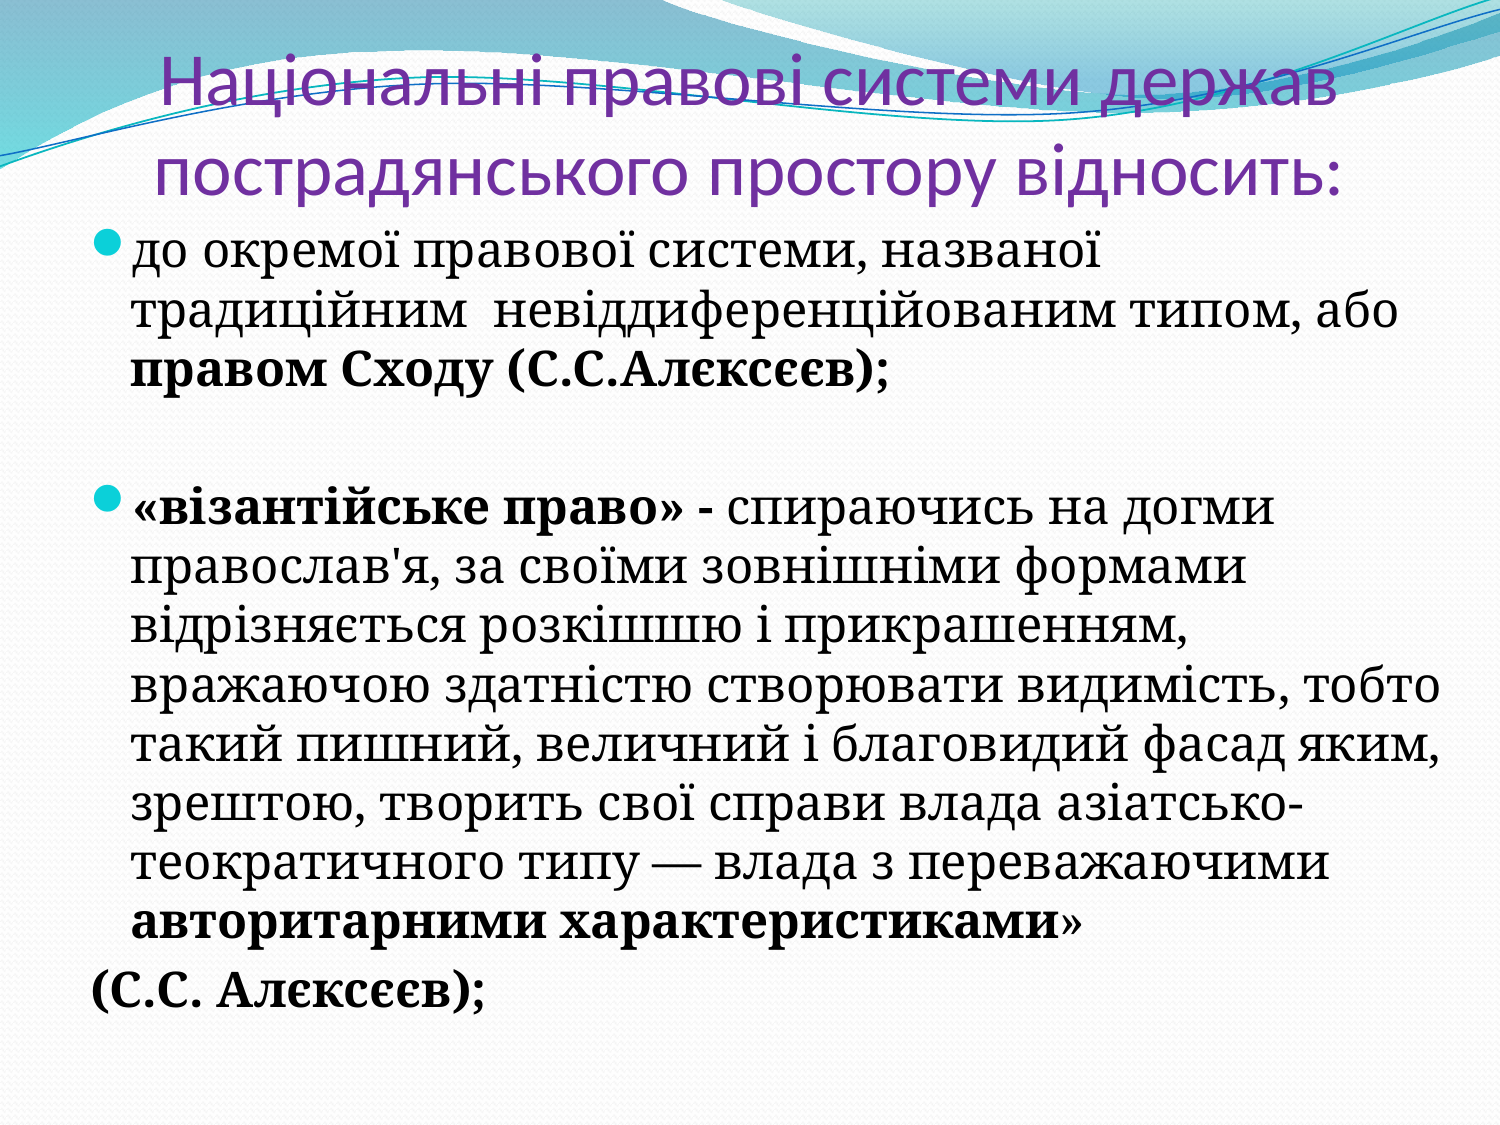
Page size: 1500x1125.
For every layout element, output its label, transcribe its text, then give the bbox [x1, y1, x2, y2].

list до окремої правової системи, названої традиційним невіддиференційованим типом, або правом Сходу (С.С.Алєксєєв); «візантійське право» - спираючись на догми православ'я, за своїми зовнішніми формами відрізняється роз­кішшю і прикрашенням, вражаючою здатністю створювати видимість, тобто такий пишний, величний і благовидий фасад яким, зрештою, творить свої справи влада азіатсько-теократичного типу — влада з переважаючими авторитарними характеристиками» (С.С. Алєксєєв); [74, 210, 1466, 1091]
title Національні правові системи держав пострадянського простору відносить: [74, 34, 1426, 210]
